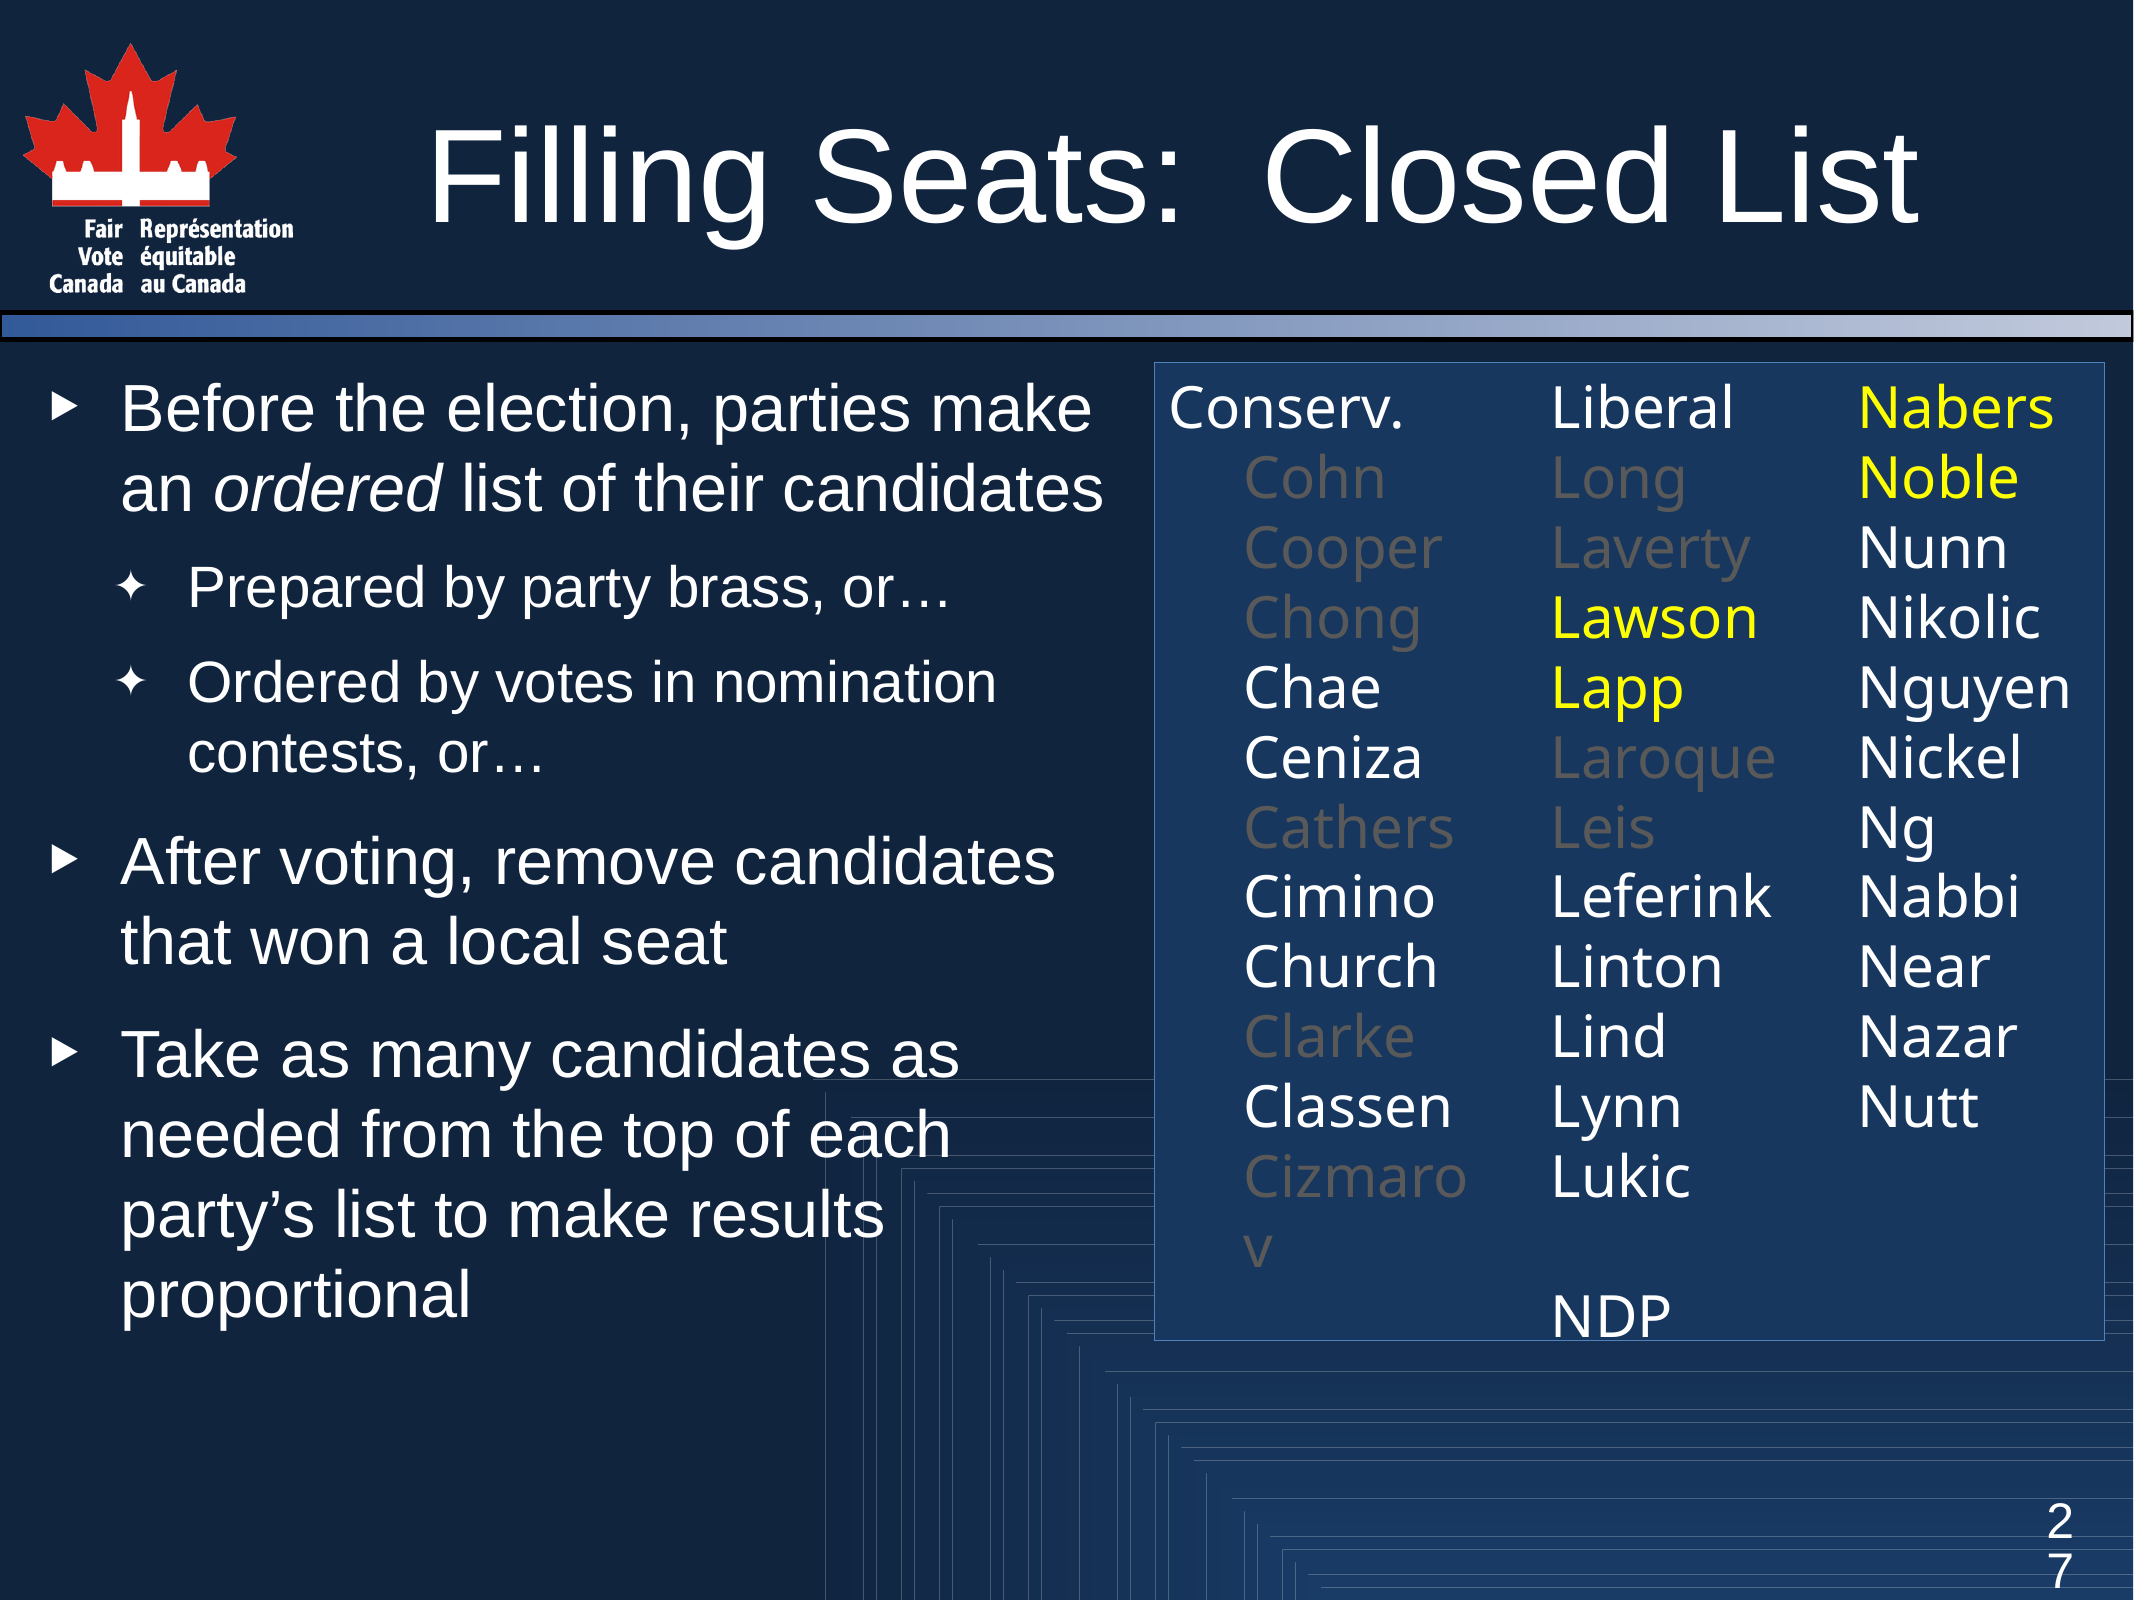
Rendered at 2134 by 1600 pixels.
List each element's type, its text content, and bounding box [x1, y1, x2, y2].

picture [16, 37, 299, 298]
title Filling Seats: Closed List [279, 39, 2067, 298]
list Before the election, parties make an ordered list of their candidates Prepared by party brass, or… Ordered by votes in nomination contests, or… After voting, remove candidates that won a local seat Take as many candidates as needed from the top of each party’s list to make results proportional [37, 356, 1117, 1567]
slide_number 27 [2031, 1481, 2109, 1567]
text_box Conserv. Cohn Cooper Chong Chae Ceniza Cathers Cimino Church Clarke Classen Cizmarov Liberal Long Laverty Lawson Lapp Laroque Leis Leferink Linton Lind Lynn Lukic NDP Nabers Noble Nunn Nikolic Nguyen Nickel Ng Nabbi Near Nazar Nutt [1154, 362, 2105, 1341]
